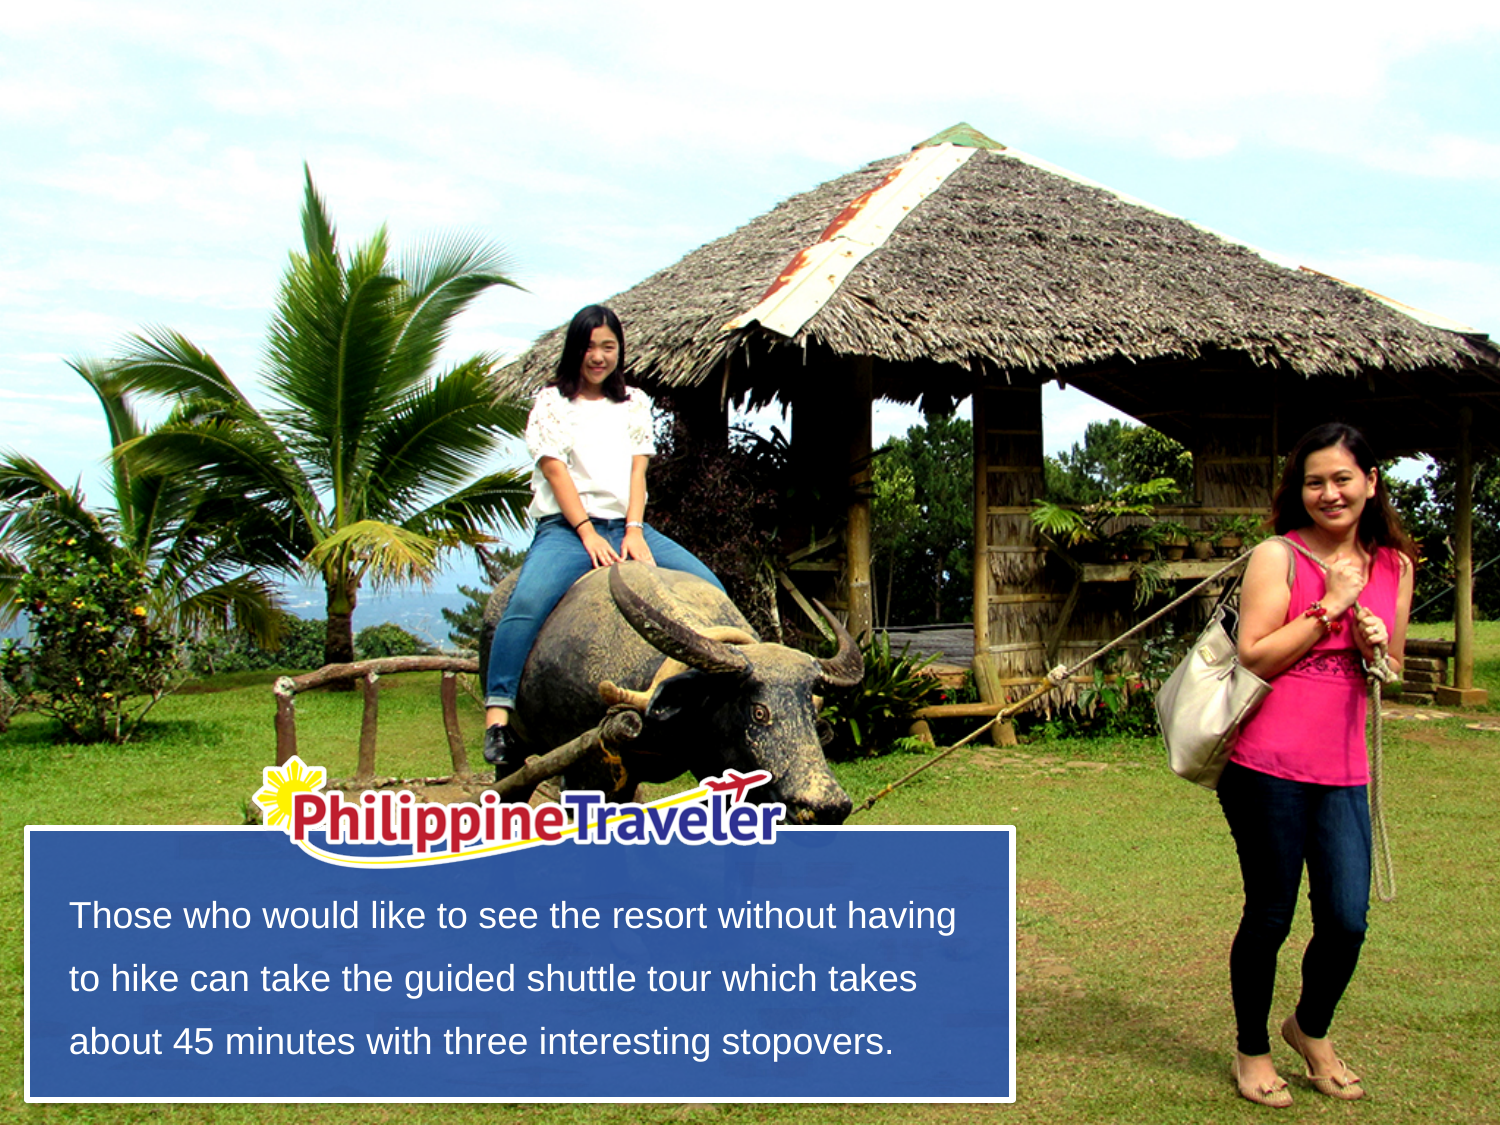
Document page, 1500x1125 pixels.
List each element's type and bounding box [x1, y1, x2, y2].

picture [0, 0, 1500, 1125]
text_box [26, 750, 1013, 1101]
